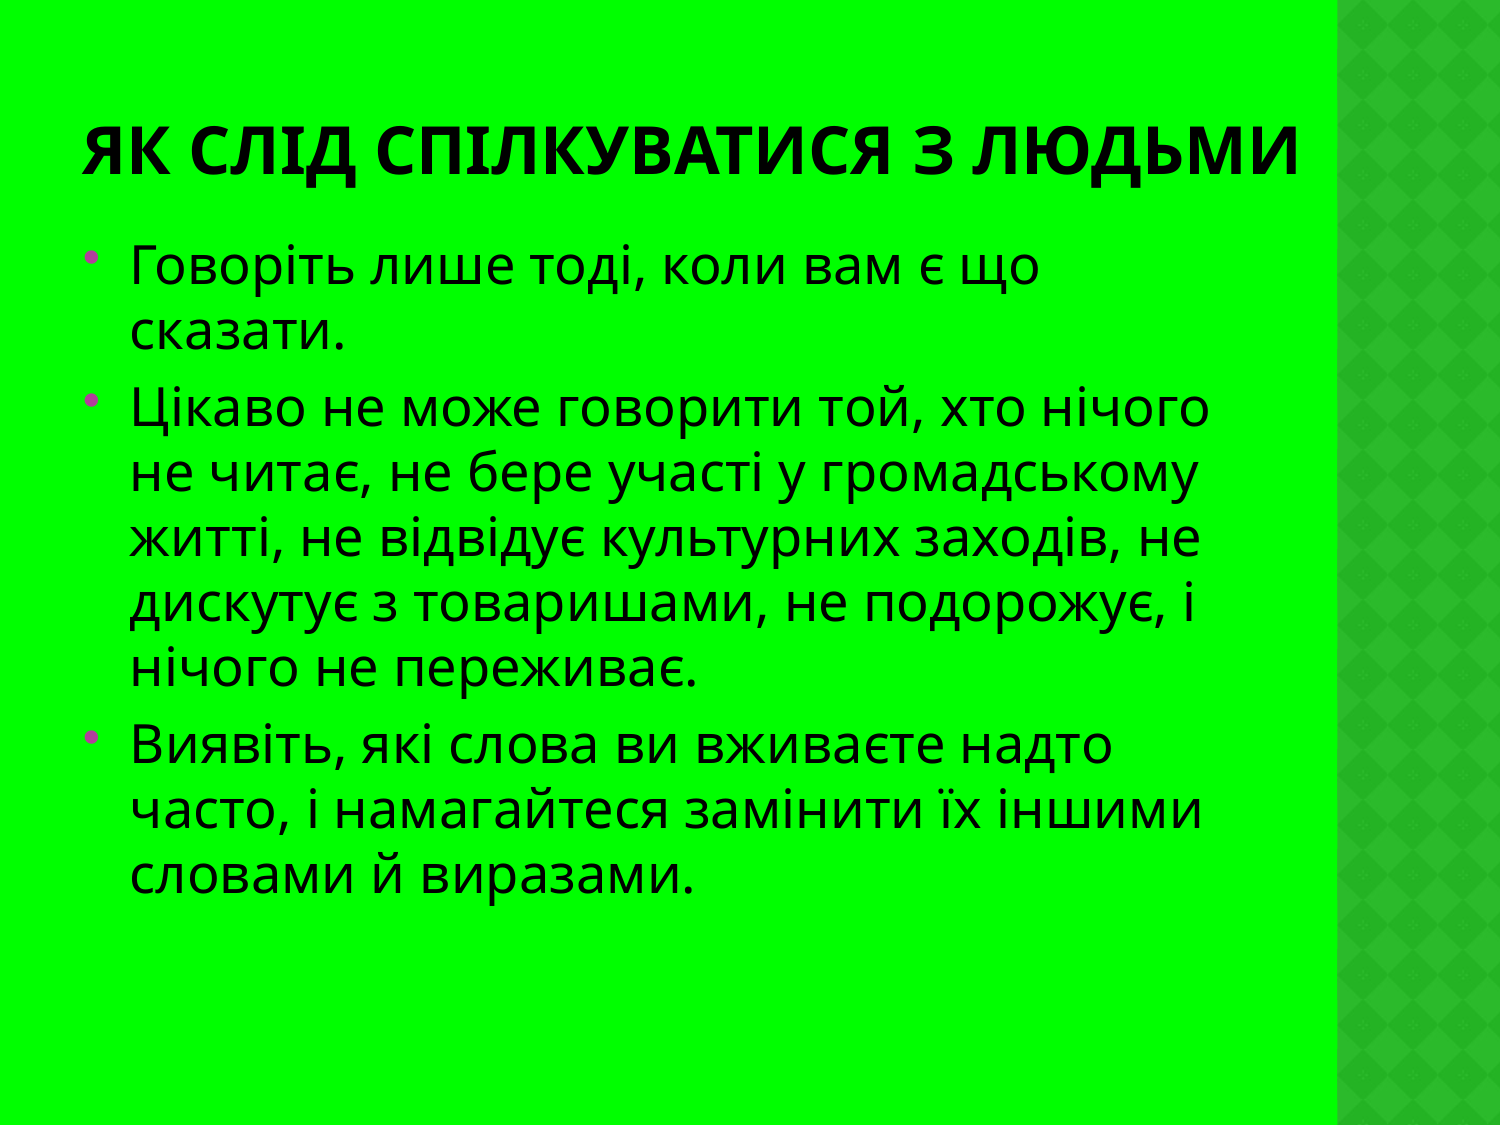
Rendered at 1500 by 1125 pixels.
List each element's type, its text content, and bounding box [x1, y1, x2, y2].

title Як слід спілкуватися з людьми [75, 52, 1430, 188]
list Говоріть лише тоді, коли вам є що сказати. Цікаво не може говорити той, хто нічого не читає, не бере участі у громадському житті, не відвідує культурних заходів, не дискутує з товаришами, не подорожує, і нічого не переживає. Виявіть, які слова ви вживаєте надто часто, і намагайтеся замінити їх іншими словами й виразами. [70, 222, 1258, 1018]
